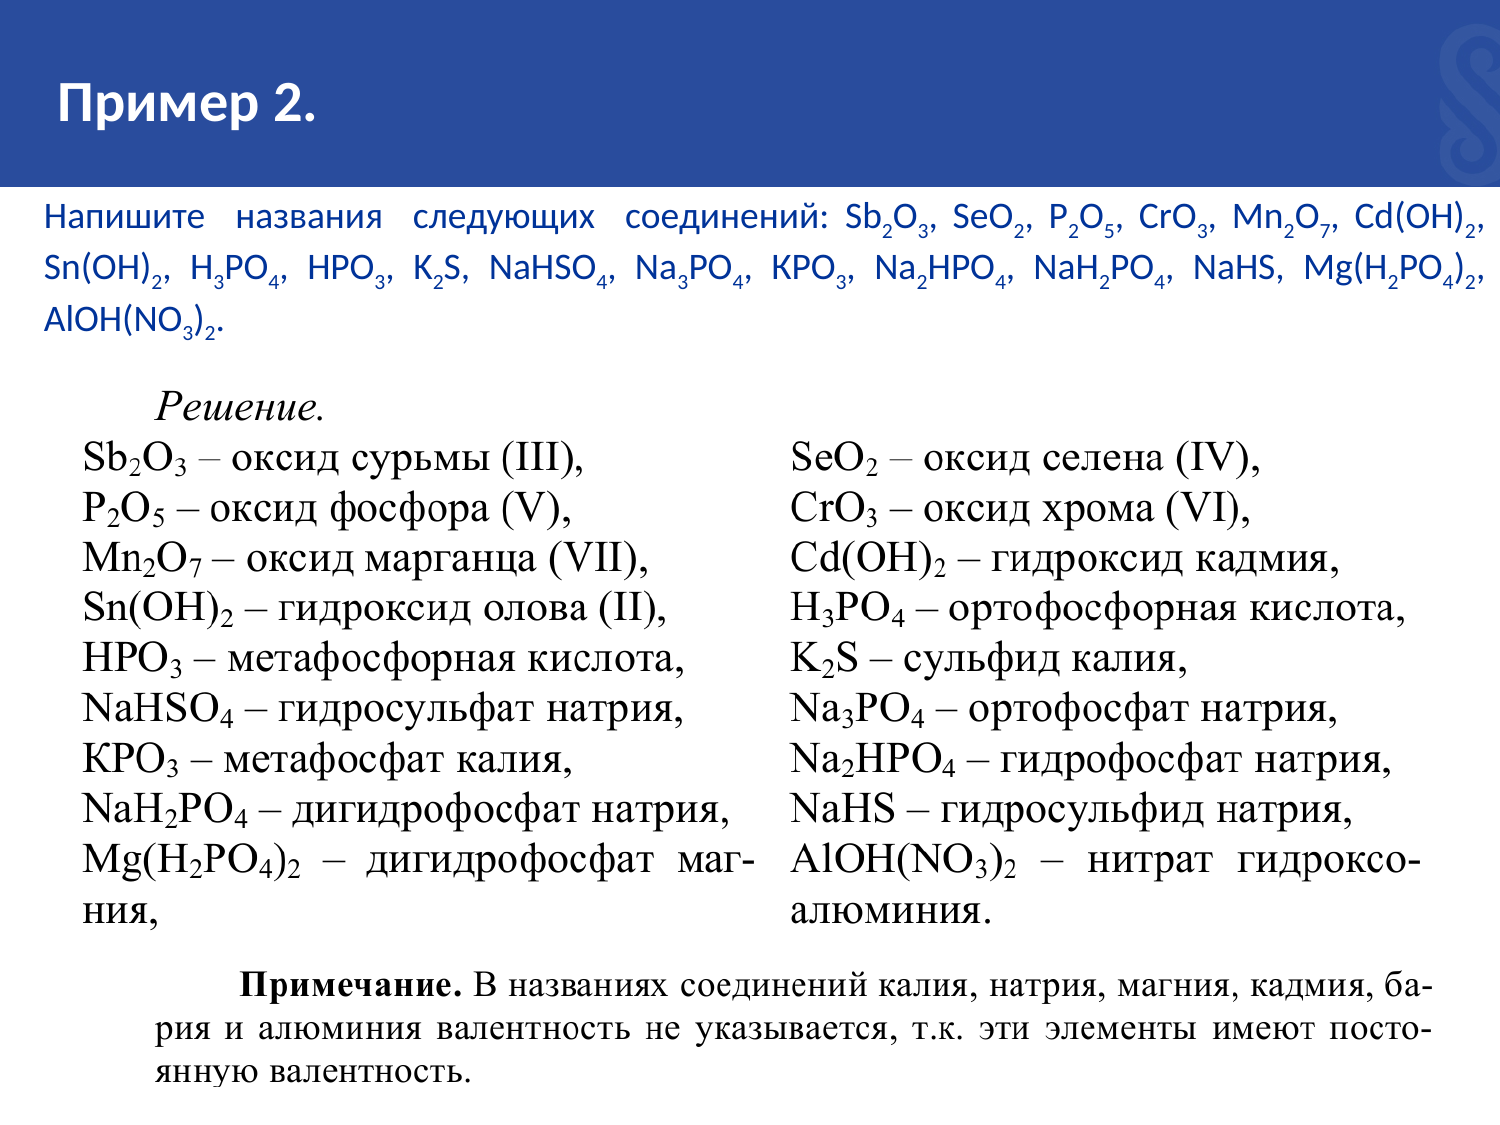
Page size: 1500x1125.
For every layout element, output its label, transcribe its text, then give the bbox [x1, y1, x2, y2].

text_box Пример 2. [42, 55, 342, 141]
picture [0, 0, 1500, 1125]
text_box Напишите названия следующих соединений: Sb2O3, SeO2, P2O5, CrO3, Mn2O7, Cd(OH)2, Sn(OH)2, H3PO4, HPO3, K2S, NaHSO4, Na3PO4, КPO3, Na2HPO4, NaH2PO4, NaHS, Mg(H2PO4)2, AlOH(NO3)2. [29, 183, 1500, 352]
